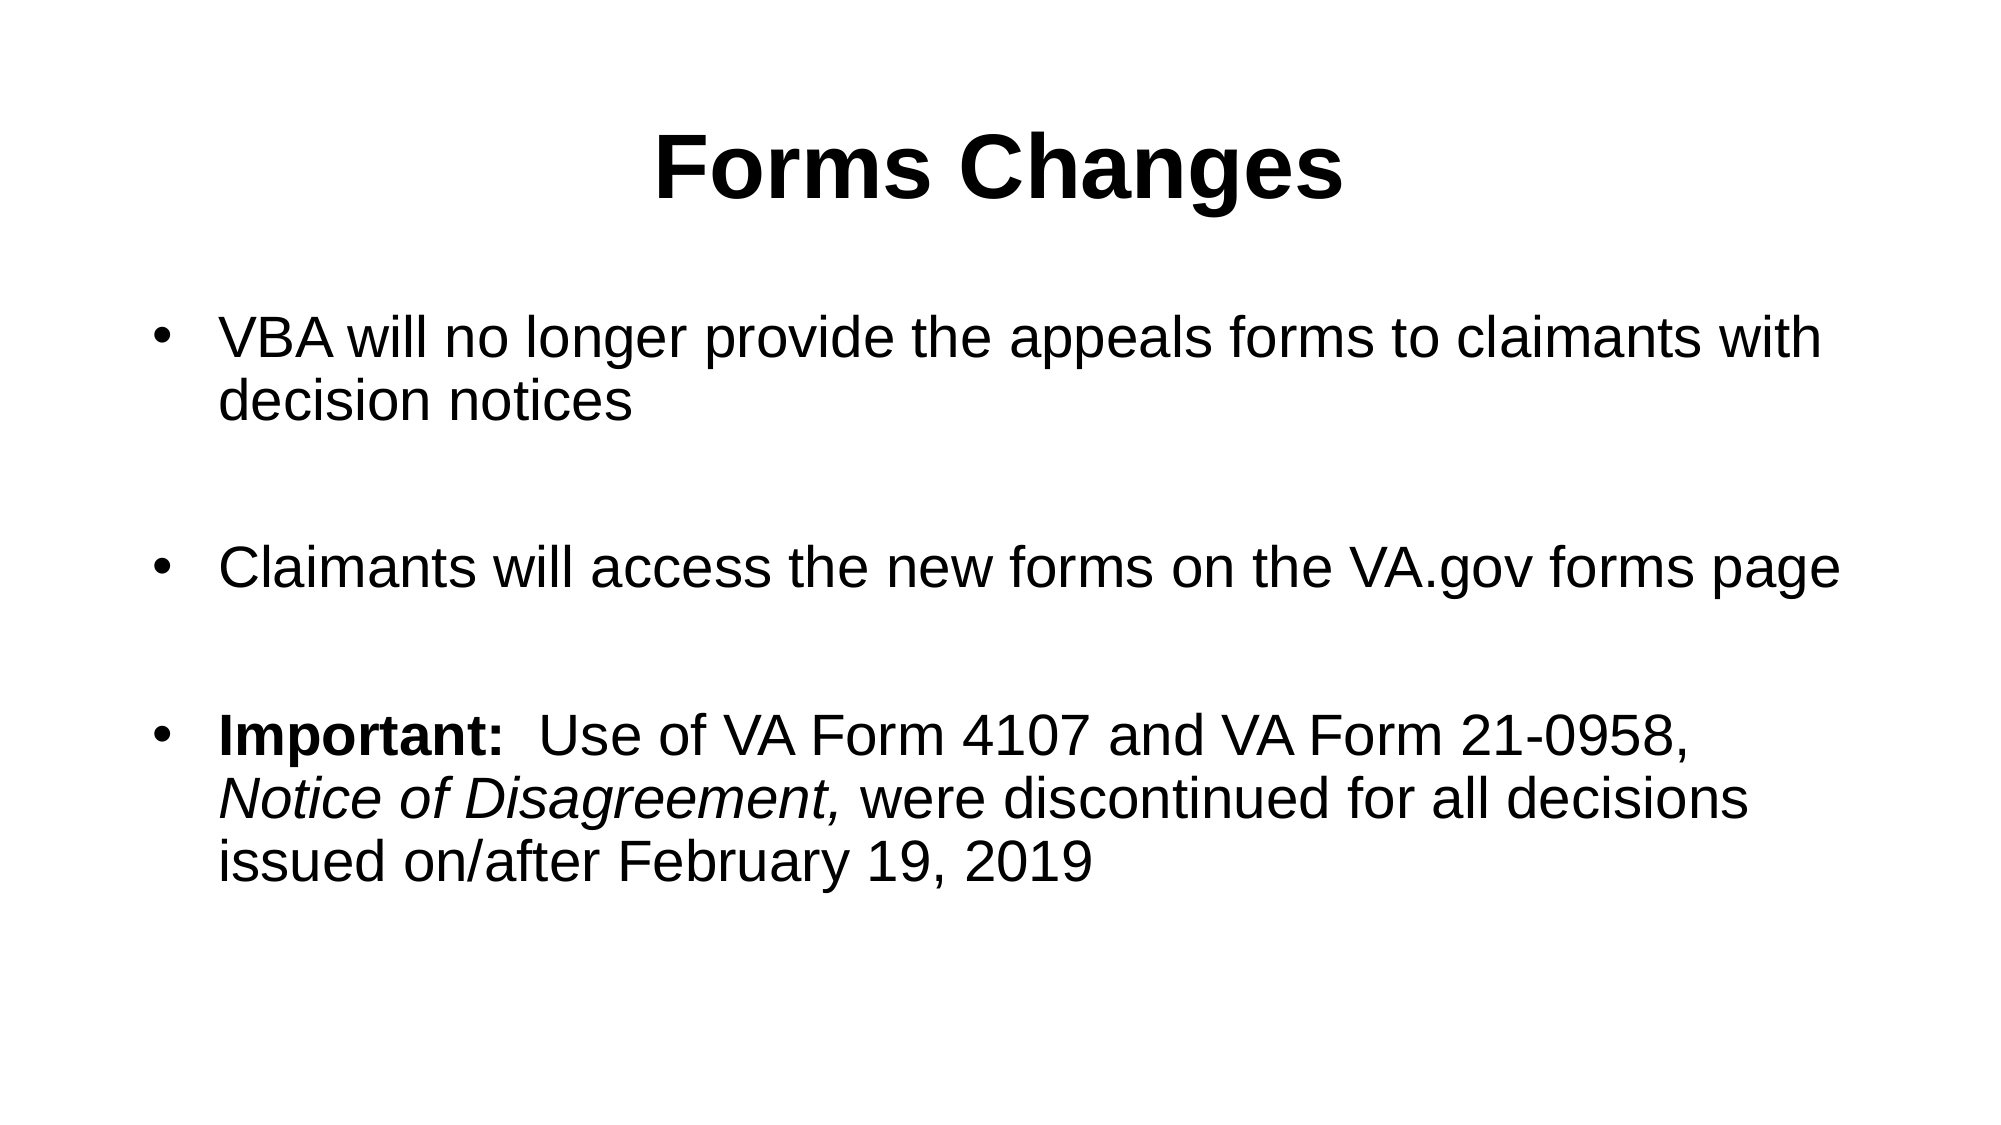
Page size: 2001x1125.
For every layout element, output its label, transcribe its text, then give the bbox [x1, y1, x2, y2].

list VBA will no longer provide the appeals forms to claimants with decision notices Claimants will access the new forms on the VA.gov forms page Important: Use of VA Form 4107 and VA Form 21-0958, Notice of Disagreement, were discontinued for all decisions issued on/after February 19, 2019 [137, 299, 1863, 1014]
title Forms Changes [137, 59, 1863, 278]
